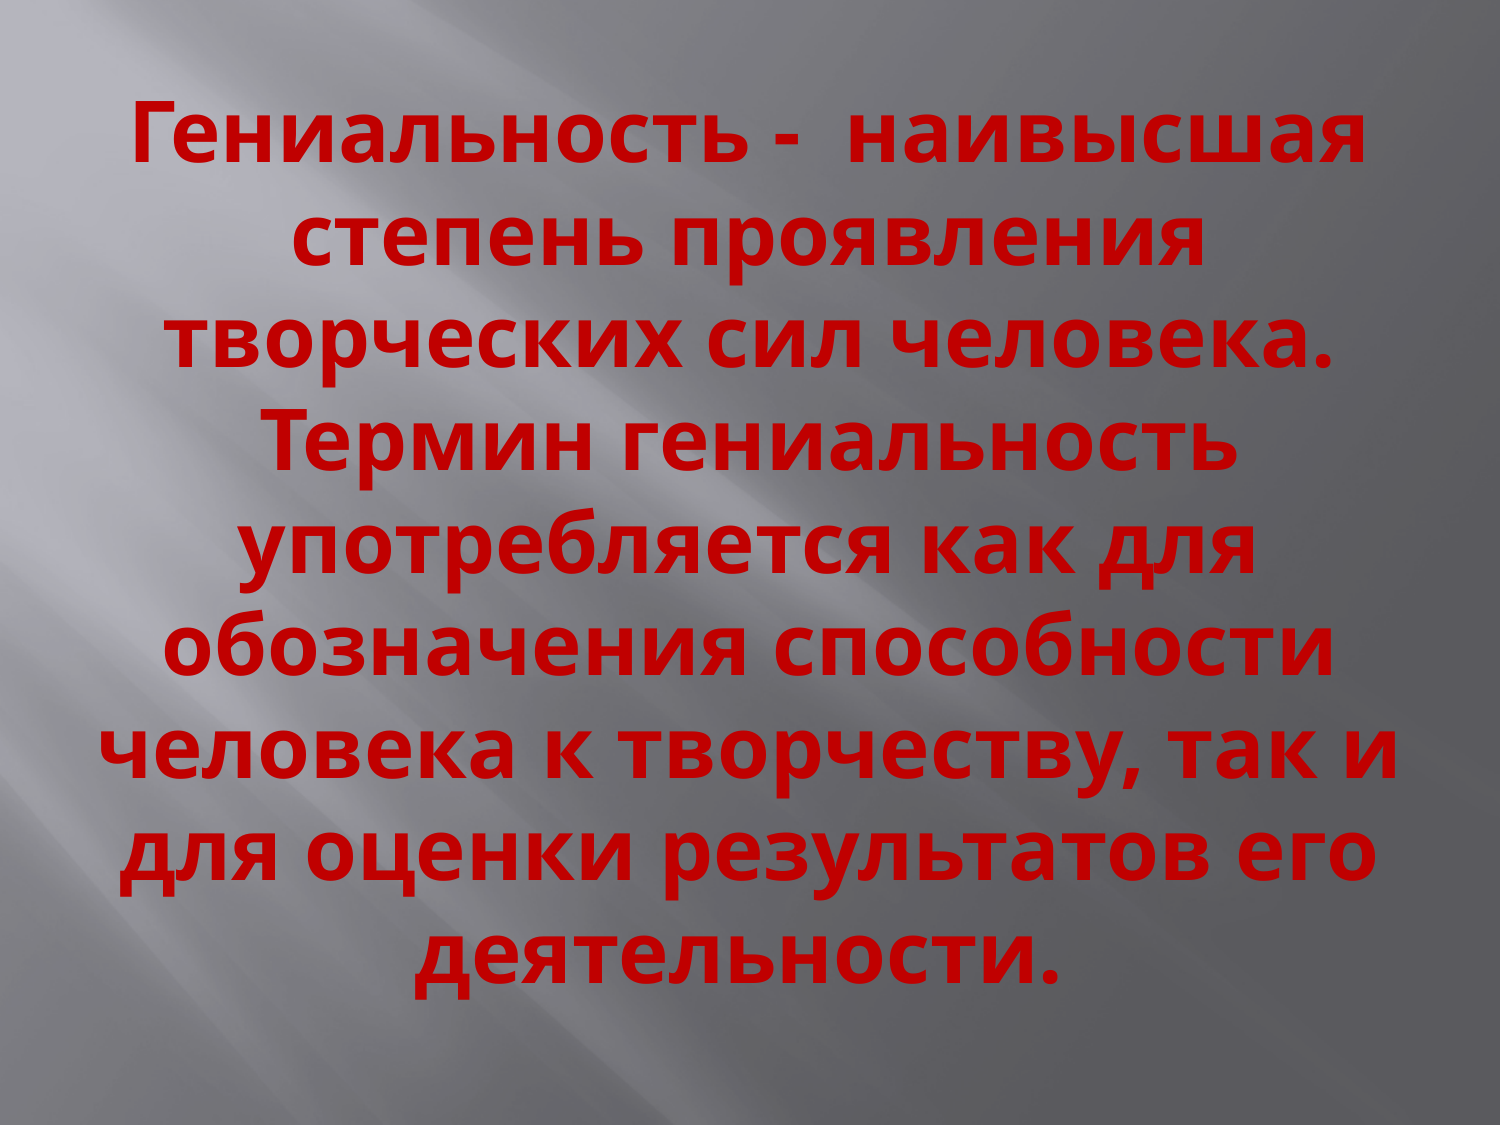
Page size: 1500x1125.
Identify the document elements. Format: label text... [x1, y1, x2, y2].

title Гениальность - наивысшая степень проявления творческих сил человека. Термин гениальность употребляется как для обозначения способности человека к творчеству, так и для оценки результатов его деятельности. [29, 19, 1471, 1059]
